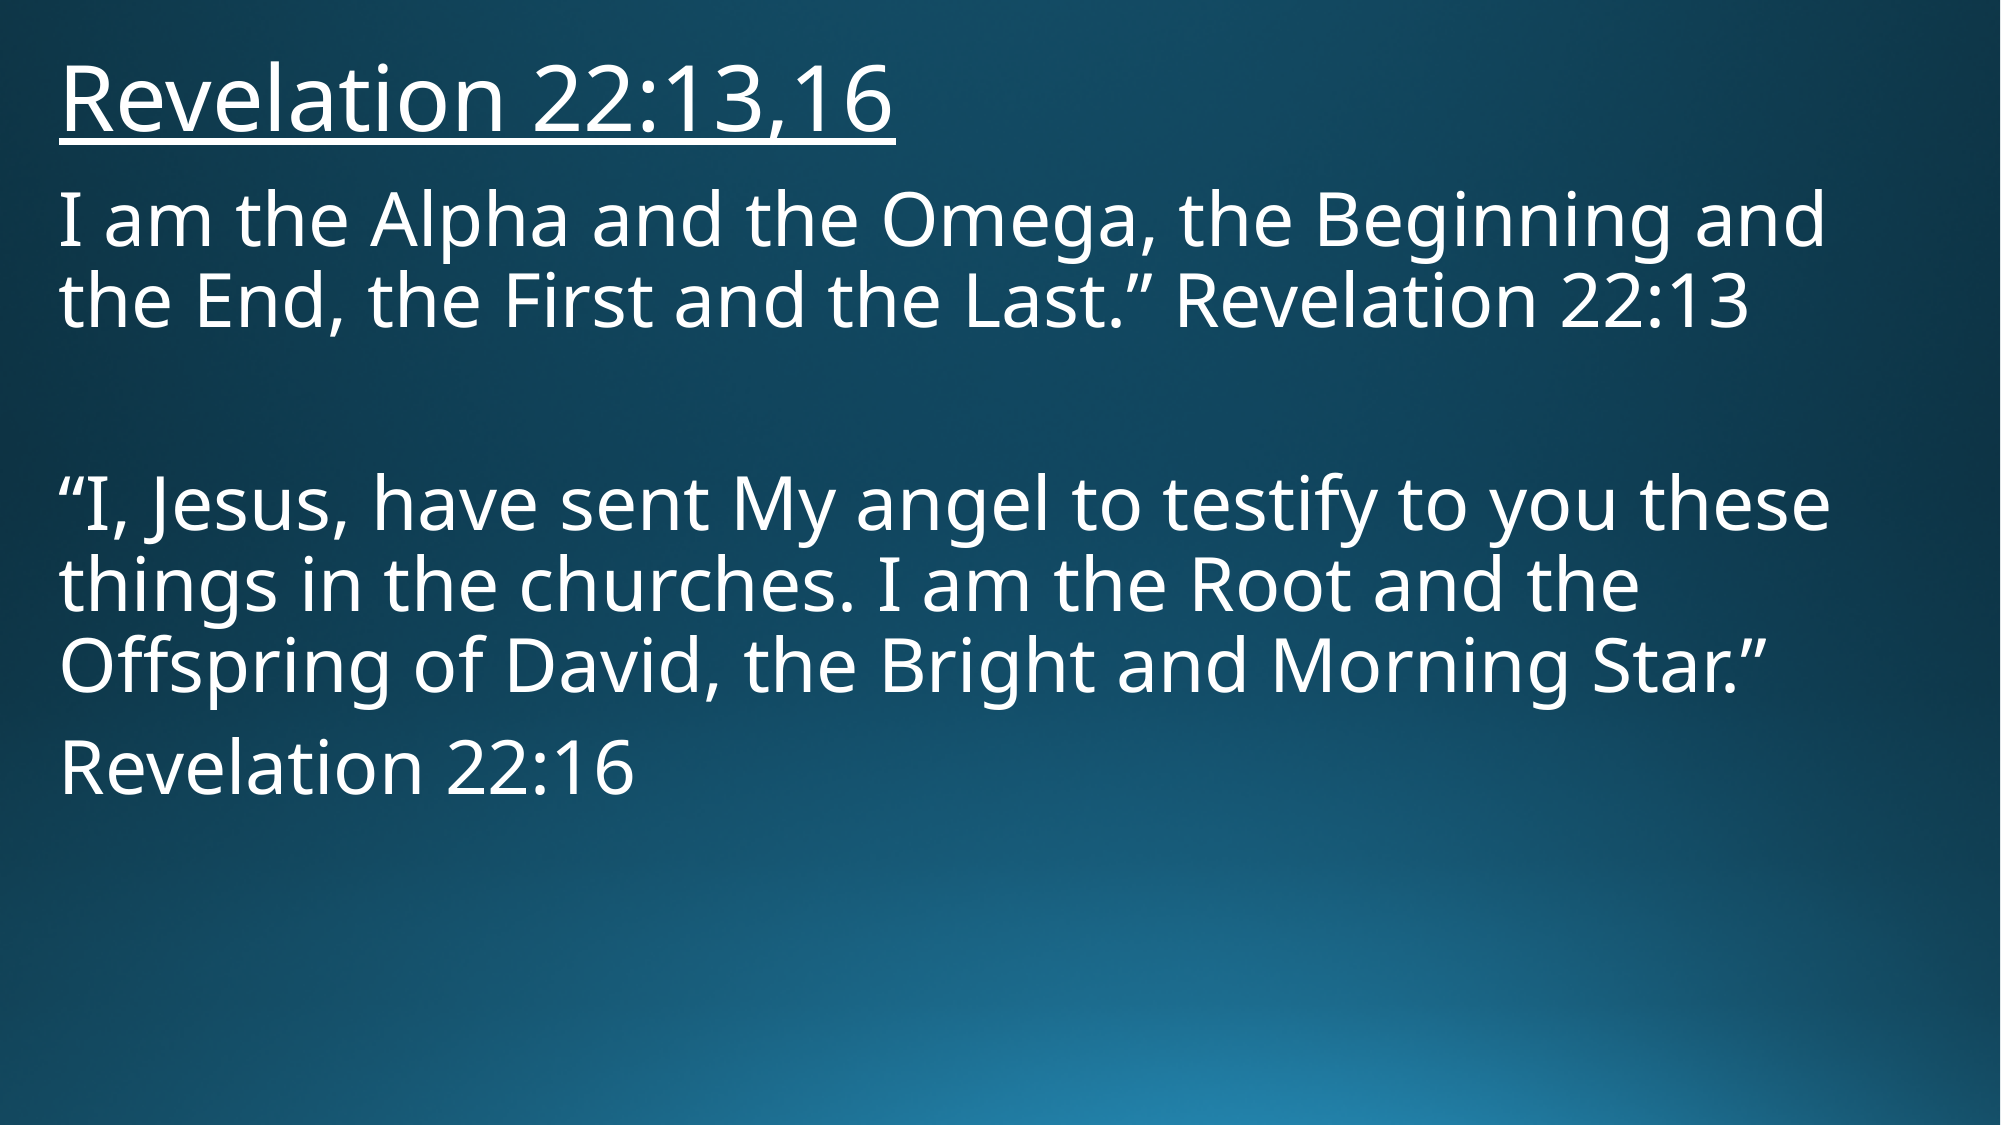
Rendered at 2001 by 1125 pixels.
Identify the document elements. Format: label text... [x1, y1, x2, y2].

list I am the Alpha and the Omega, the Beginning and the End, the First and the Last.” Revelation 22:13 “I, Jesus, have sent My angel to testify to you these things in the churches. I am the Root and the Offspring of David, the Bright and Morning Star.” Revelation 22:16 [43, 173, 1968, 1090]
picture [0, 0, 2001, 1125]
title Revelation 22:13,16 [43, 29, 1968, 173]
